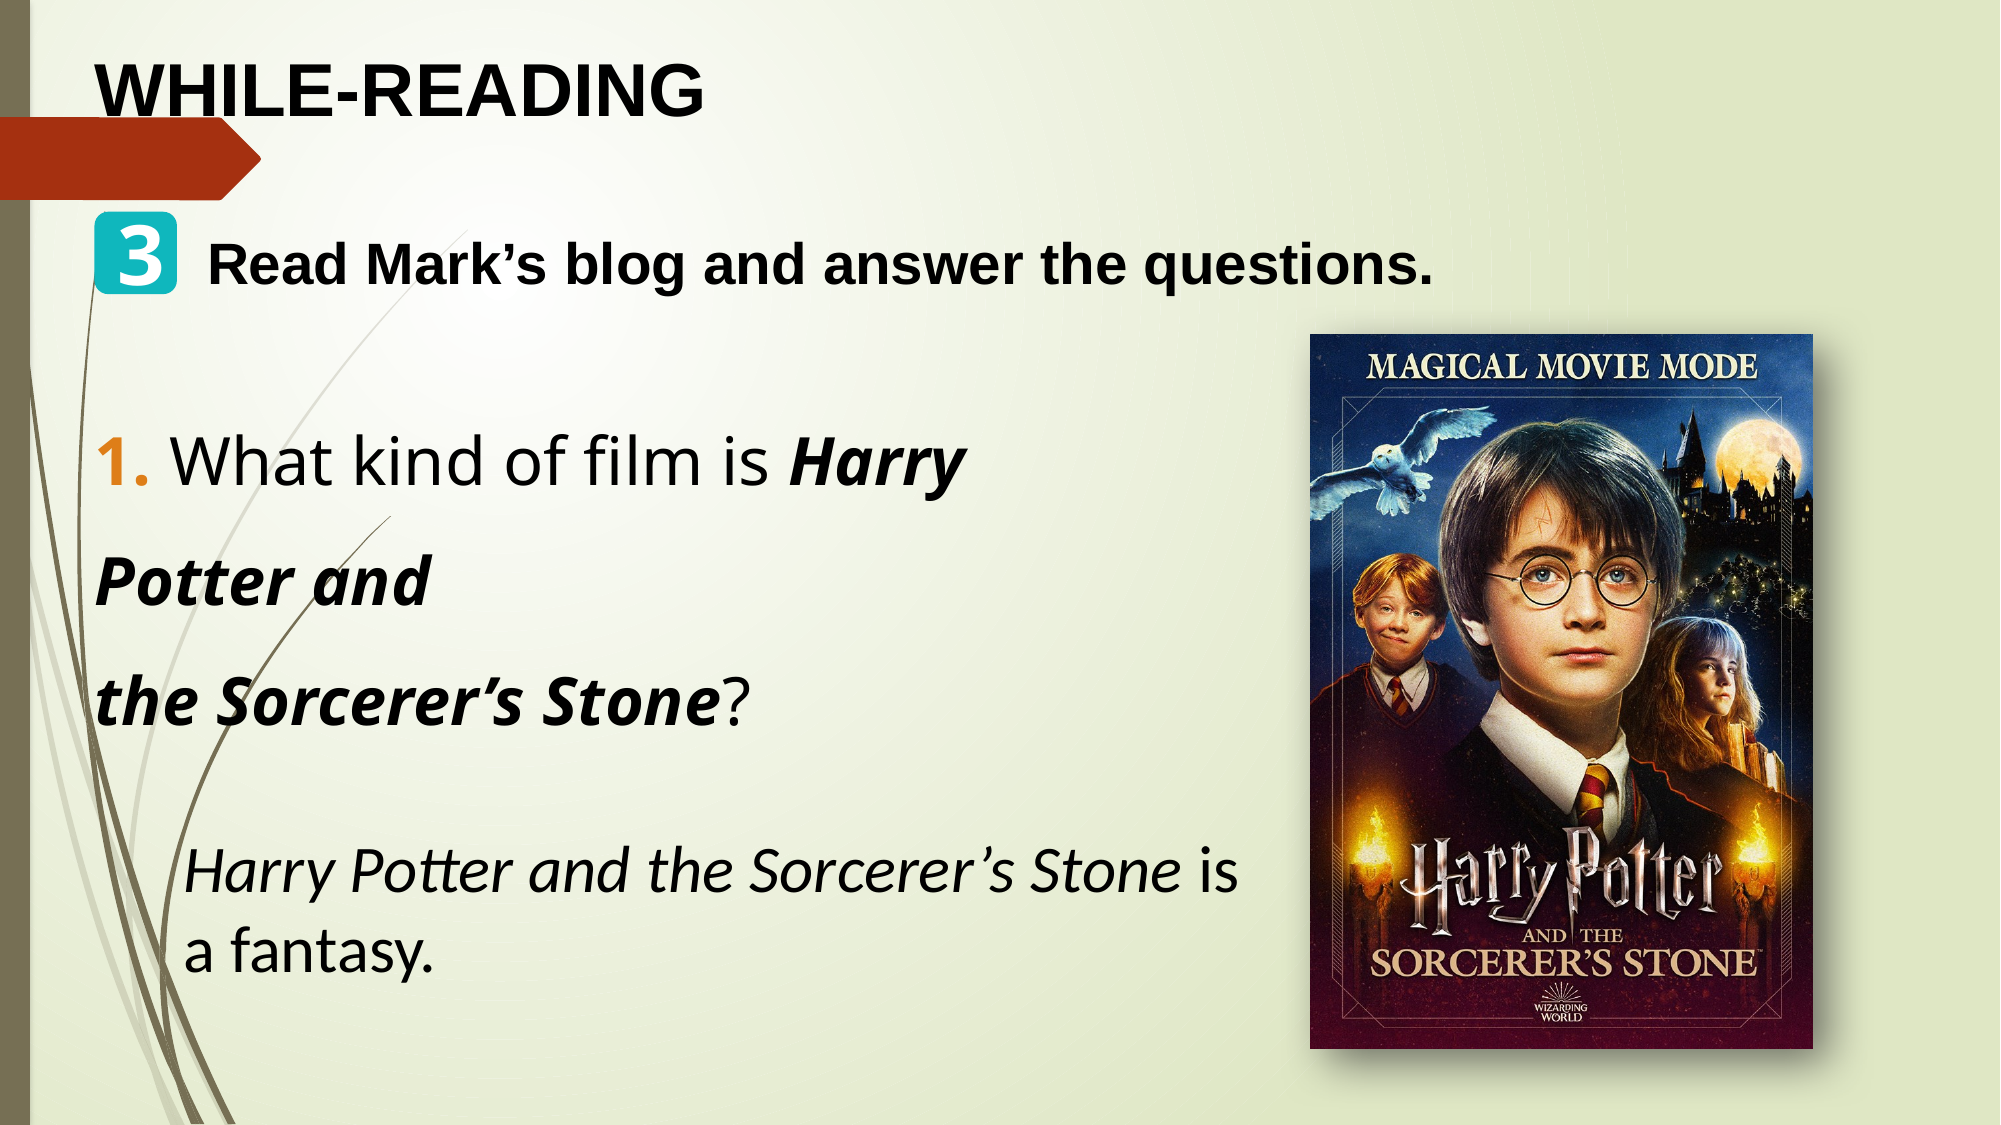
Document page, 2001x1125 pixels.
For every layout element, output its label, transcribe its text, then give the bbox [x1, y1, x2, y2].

text_box 3 [103, 194, 169, 310]
text_box 1. What kind of film is Harry Potter and the Sorcerer’s Stone? [79, 371, 1191, 747]
text_box Harry Potter and the Sorcerer’s Stone is a fantasy. [168, 818, 1267, 993]
picture [1310, 334, 1813, 1049]
text_box WHILE-READING [79, 34, 758, 139]
text_box Read Mark’s blog and answer the questions. [192, 218, 1649, 304]
text_box [169, 211, 179, 295]
text_box [93, 211, 103, 295]
